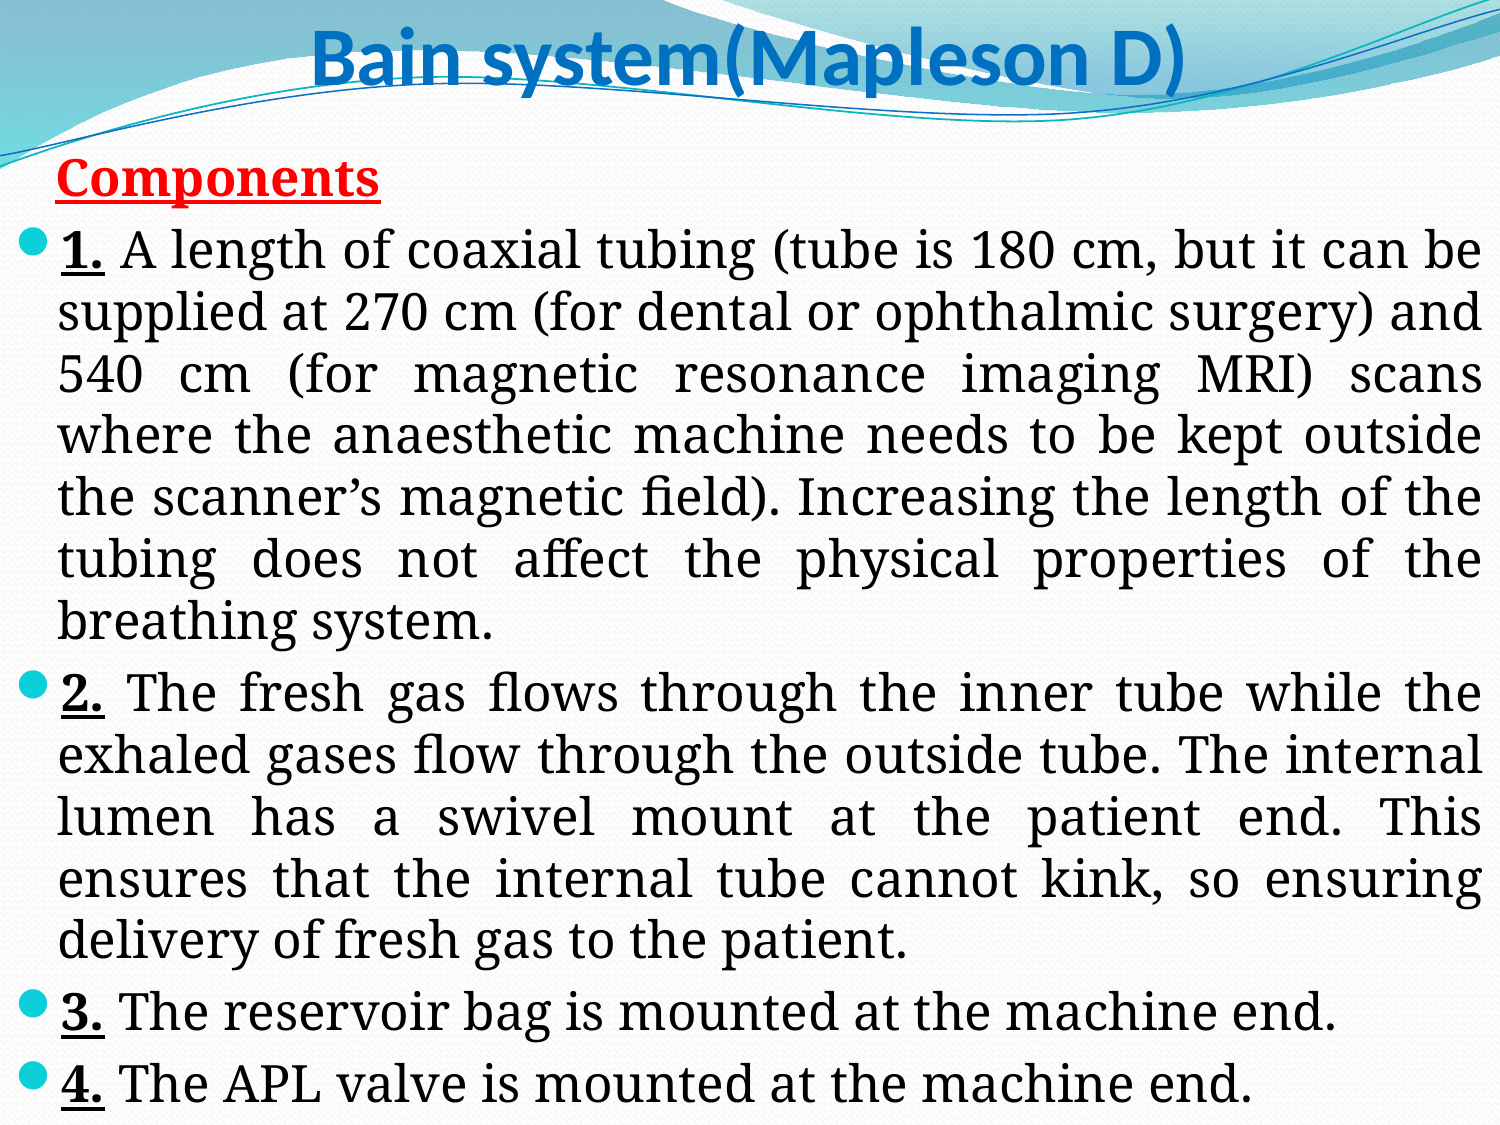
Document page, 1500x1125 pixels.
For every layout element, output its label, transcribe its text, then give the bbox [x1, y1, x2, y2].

list Components 1. A length of coaxial tubing (tube is 180 cm, but it can be supplied at 270 cm (for dental or ophthalmic surgery) and 540 cm (for magnetic resonance imaging MRI) scans where the anaesthetic machine needs to be kept outside the scanner’s magnetic field). Increasing the length of the tubing does not affect the physical properties of the breathing system. 2. The fresh gas flows through the inner tube while the exhaled gases flow through the outside tube. The internal lumen has a swivel mount at the patient end. This ensures that the internal tube cannot kink, so ensuring delivery of fresh gas to the patient. 3. The reservoir bag is mounted at the machine end. 4. The APL valve is mounted at the machine end. [0, 137, 1500, 1125]
title Bain system(Mapleson D) [0, 0, 1500, 137]
